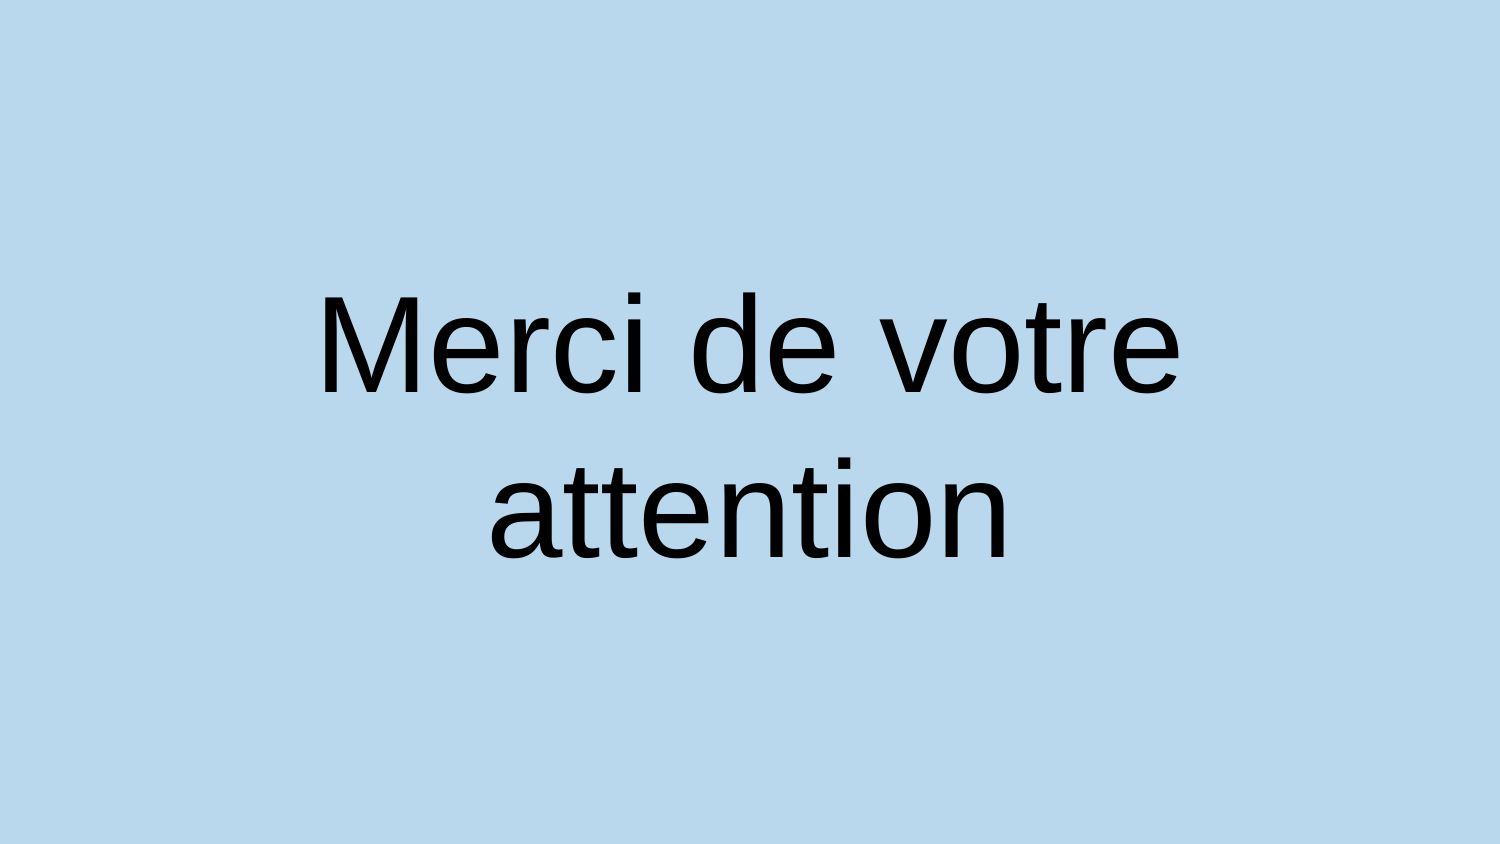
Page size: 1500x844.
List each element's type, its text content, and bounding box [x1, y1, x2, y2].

subtitle Merci de votre attention [75, 197, 1425, 687]
